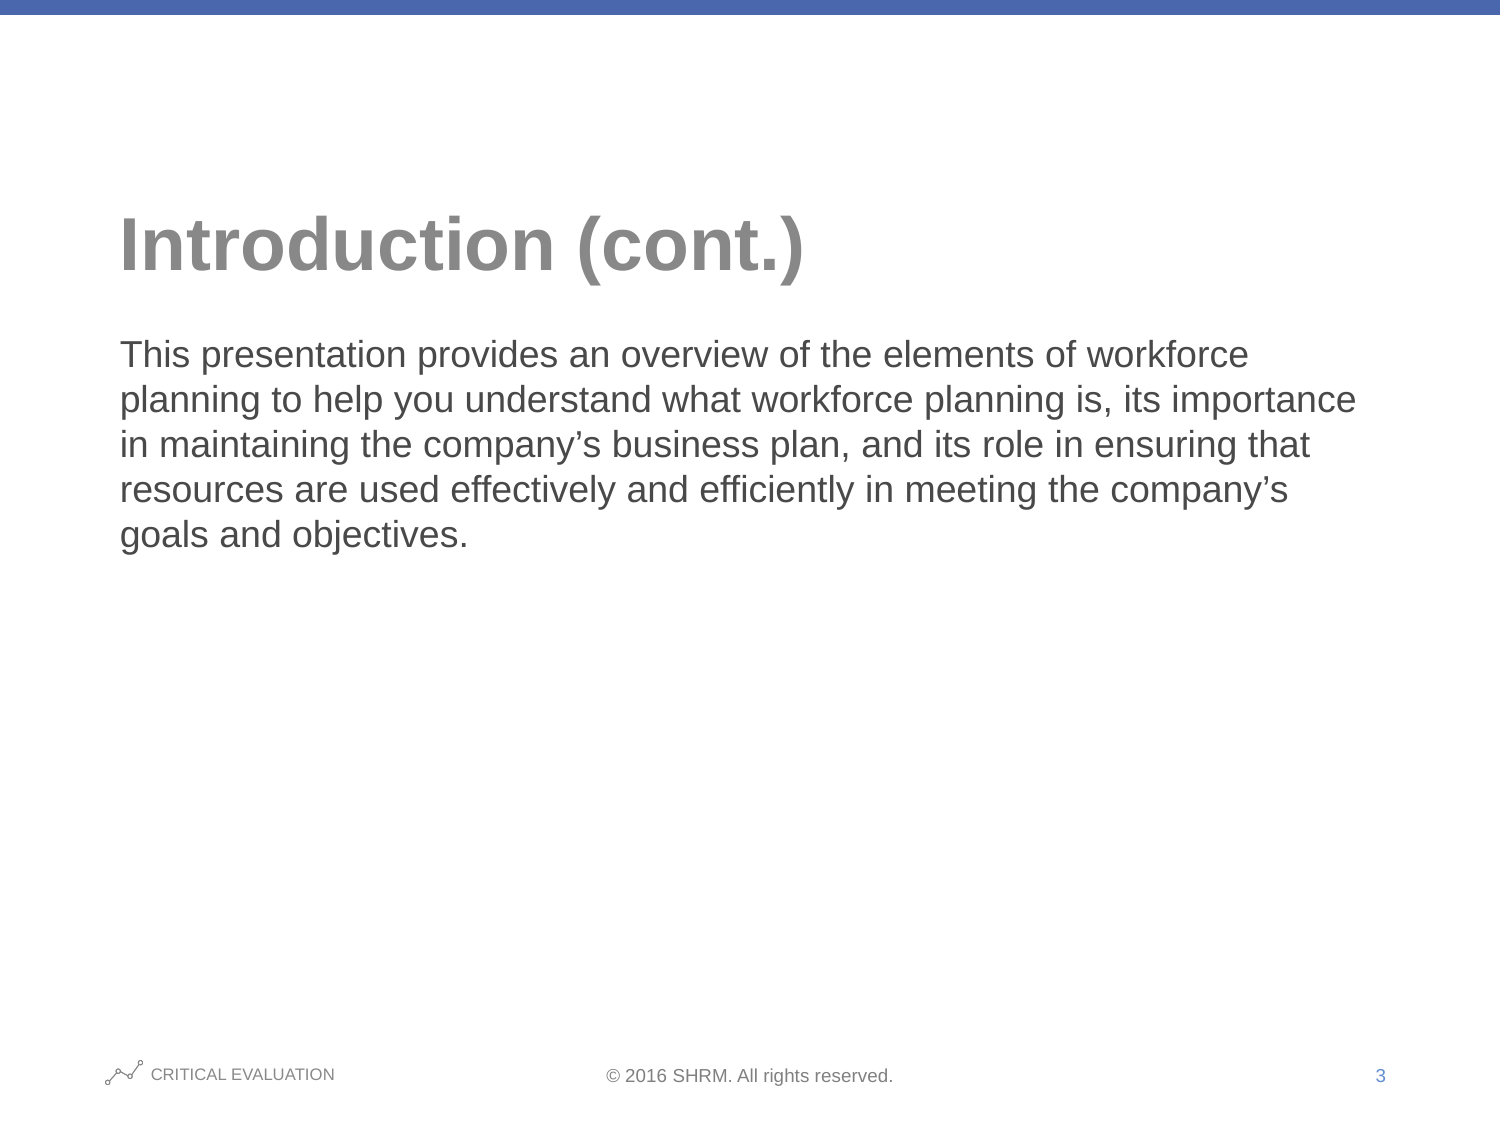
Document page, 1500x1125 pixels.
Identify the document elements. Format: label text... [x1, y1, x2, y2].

slide_number 3 [1206, 1056, 1402, 1095]
list This presentation provides an overview of the elements of workforce planning to help you understand what workforce planning is, its importance in maintaining the company’s business plan, and its role in ensuring that resources are used effectively and efficiently in meeting the company’s goals and objectives. [105, 322, 1403, 998]
title Introduction (cont.) [105, 104, 1403, 293]
picture [105, 1060, 143, 1085]
